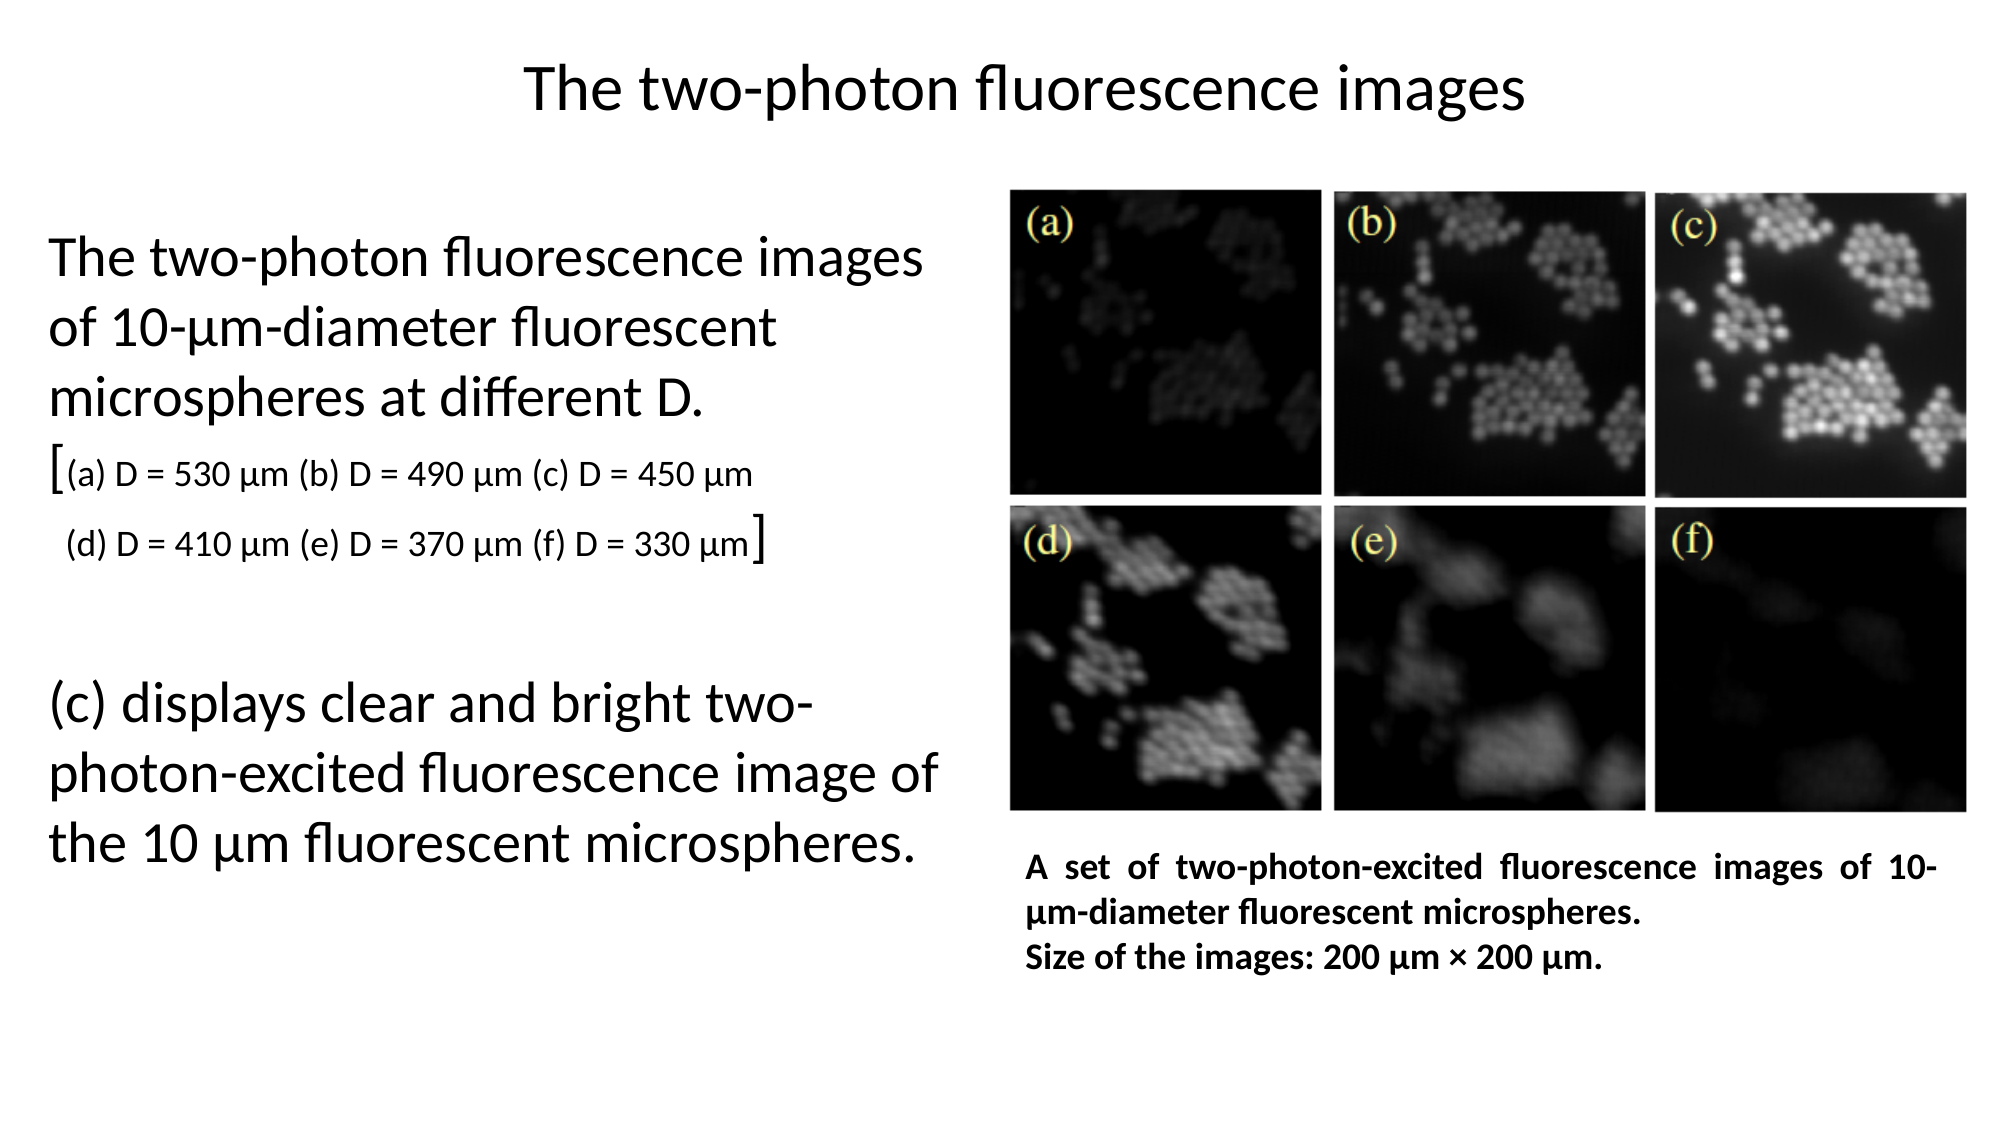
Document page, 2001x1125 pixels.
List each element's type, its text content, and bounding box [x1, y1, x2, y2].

text_box The two-photon fluorescence images of 10-μm-diameter fluorescent microspheres at different D. [(a) D = 530 μm (b) D = 490 μm (c) D = 450 μm (d) D = 410 μm (e) D = 370 μm (f) D = 330 μm] [33, 210, 974, 575]
text_box (c) displays clear and bright two-photon-excited fluorescence image of the 10 μm fluorescent microspheres. [33, 656, 959, 882]
picture [1004, 187, 1973, 817]
text_box The two-photon fluorescence images [193, 36, 1857, 131]
text_box A set of two-photon-excited fluorescence images of 10-μm-diameter fluorescent microspheres. Size of the images: 200 μm × 200 μm. [1010, 835, 1954, 985]
